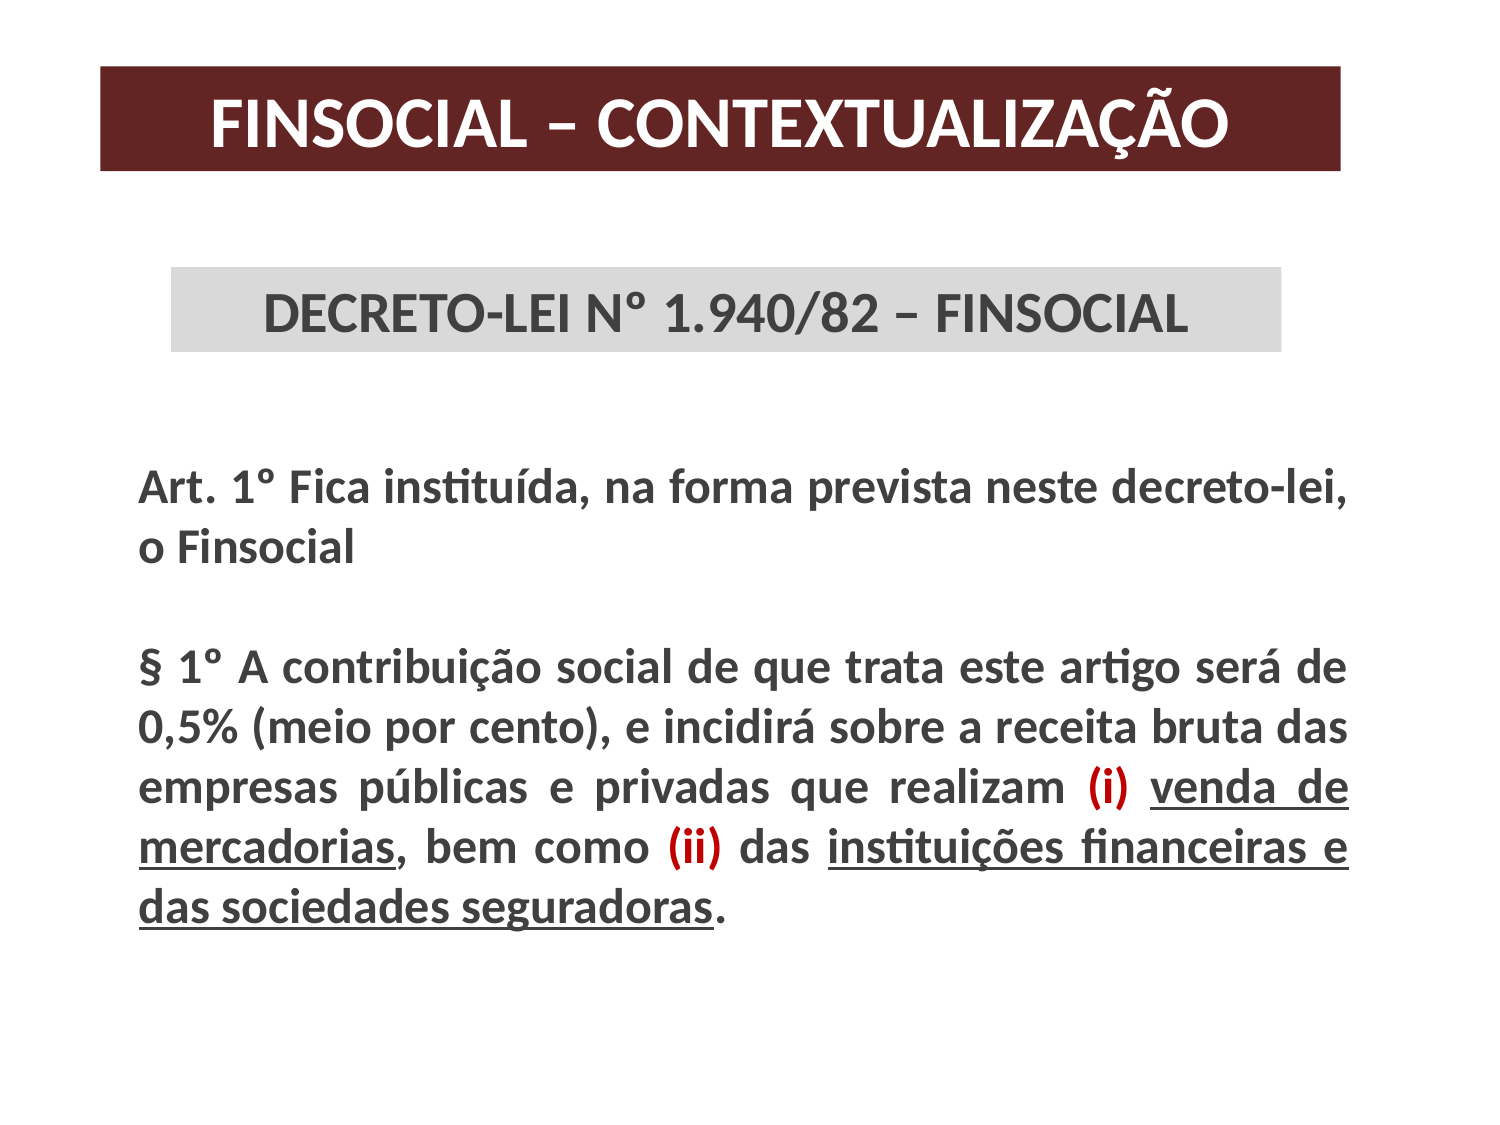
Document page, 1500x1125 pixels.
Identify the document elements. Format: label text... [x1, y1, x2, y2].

text_box Art. 1º Fica instituída, na forma prevista neste decreto-lei, o Finsocial § 1º A contribuição social de que trata este artigo será de 0,5% (meio por cento), e incidirá sobre a receita bruta das empresas públicas e privadas que realizam (i) venda de mercadorias, bem como (ii) das instituições financeiras e das sociedades seguradoras. [123, 445, 1365, 941]
title Finsocial – Contextualização [100, 66, 1341, 172]
text_box Decreto-Lei nº 1.940/82 – Finsocial [171, 267, 1282, 352]
